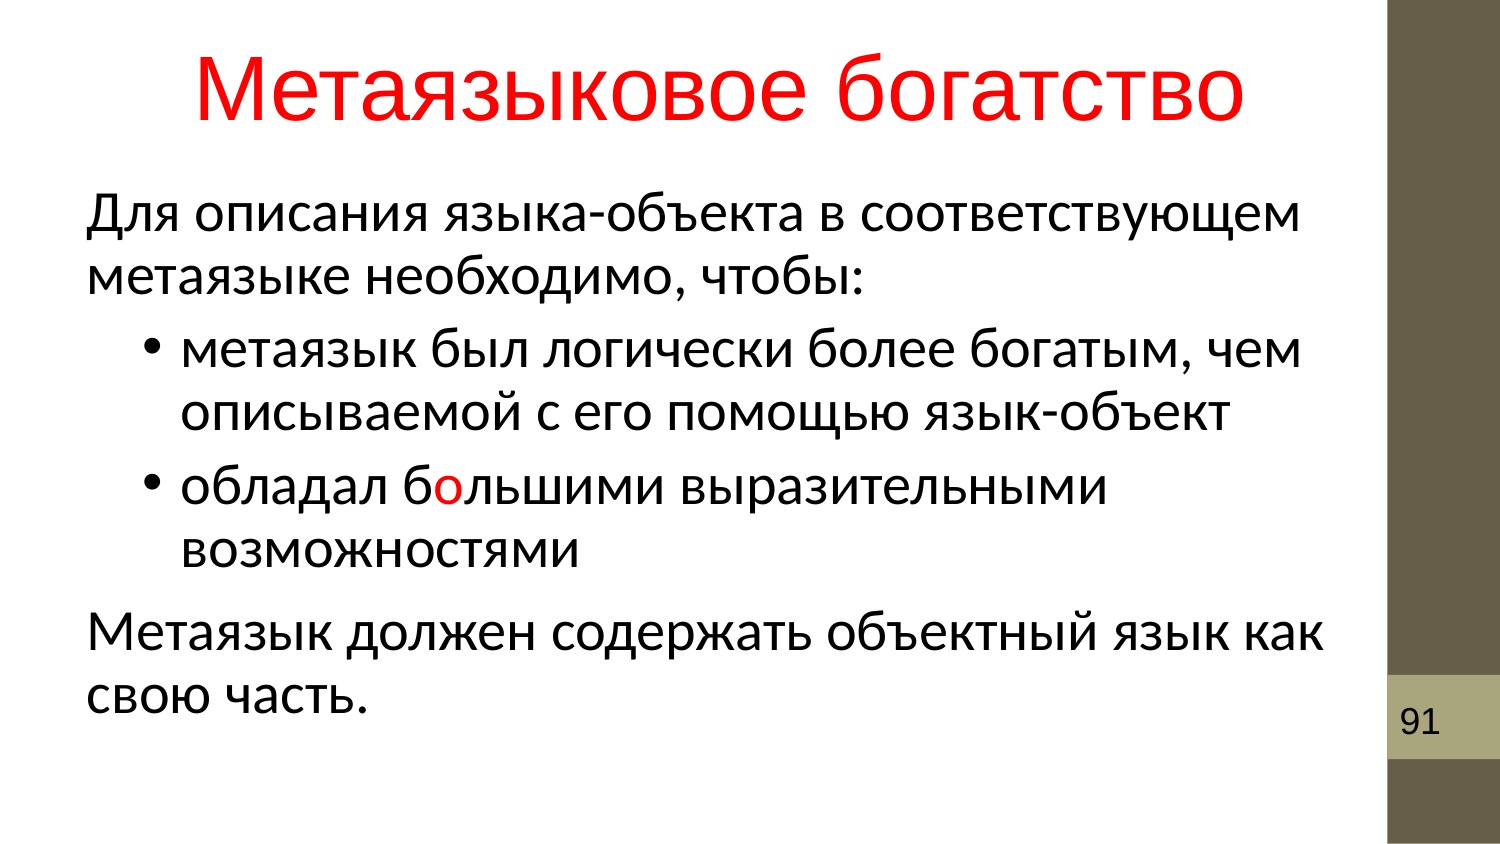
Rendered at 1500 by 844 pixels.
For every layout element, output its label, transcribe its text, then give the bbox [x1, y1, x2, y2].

list Для описания языка-объекта в соответствующем метаязыке необходимо, чтобы: метаязык был логически более богатым, чем описываемой с его помощью язык-объект обладал большими выразительными возможностями Метаязык должен содержать объектный язык как свою часть. [53, 173, 1353, 812]
title Метаязыковое богатство [76, 20, 1365, 161]
slide_number 91 [1399, 695, 1490, 744]
